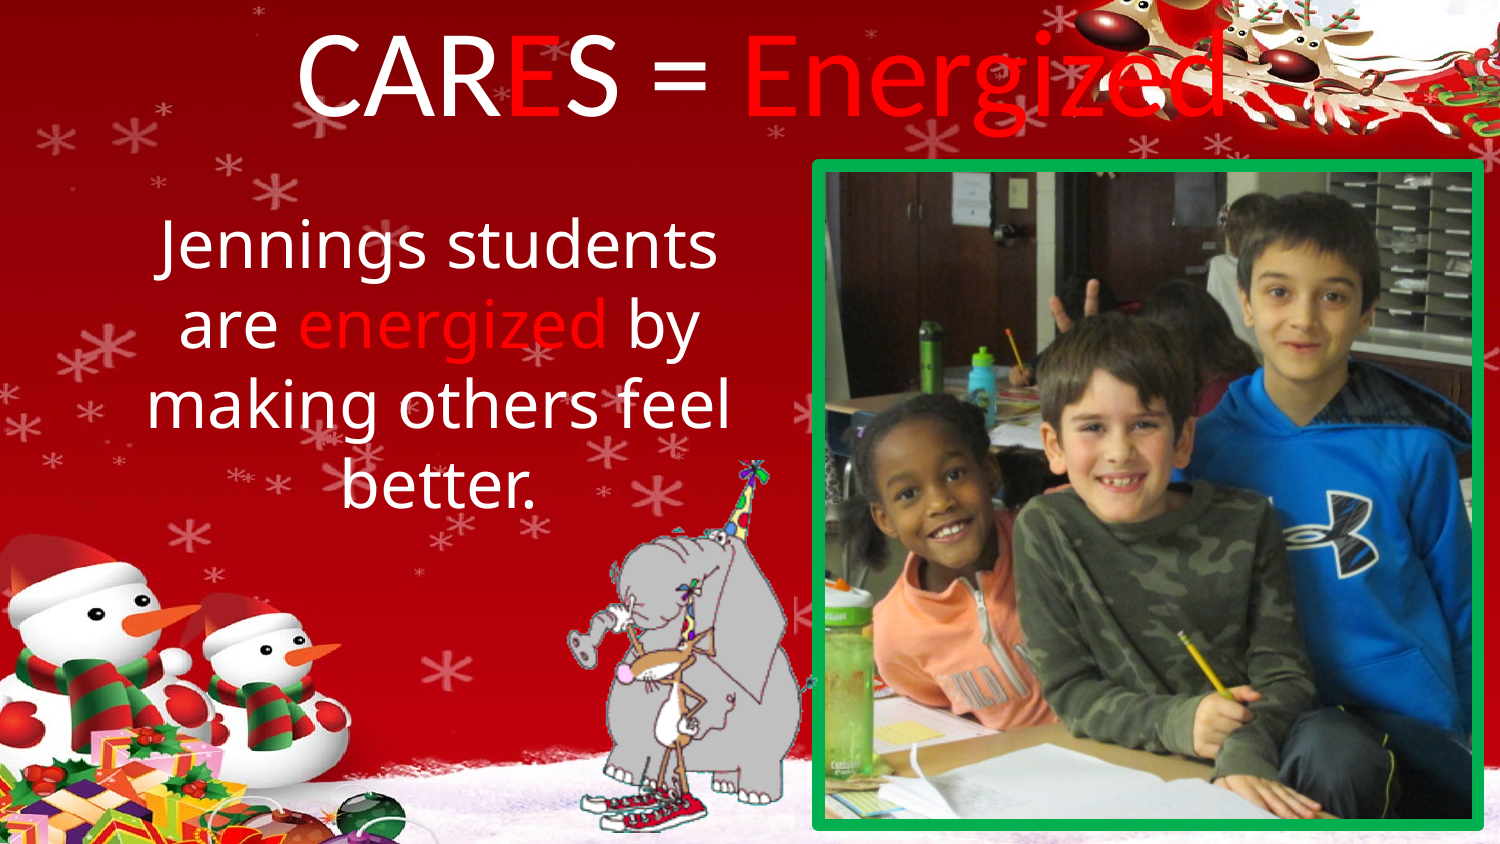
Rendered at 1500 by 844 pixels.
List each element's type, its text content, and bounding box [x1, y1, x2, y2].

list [824, 171, 1473, 819]
picture [0, 0, 1500, 844]
list Jennings students are energized by making others feel better. [111, 194, 768, 732]
title CARES = Energized [140, 1, 1390, 142]
